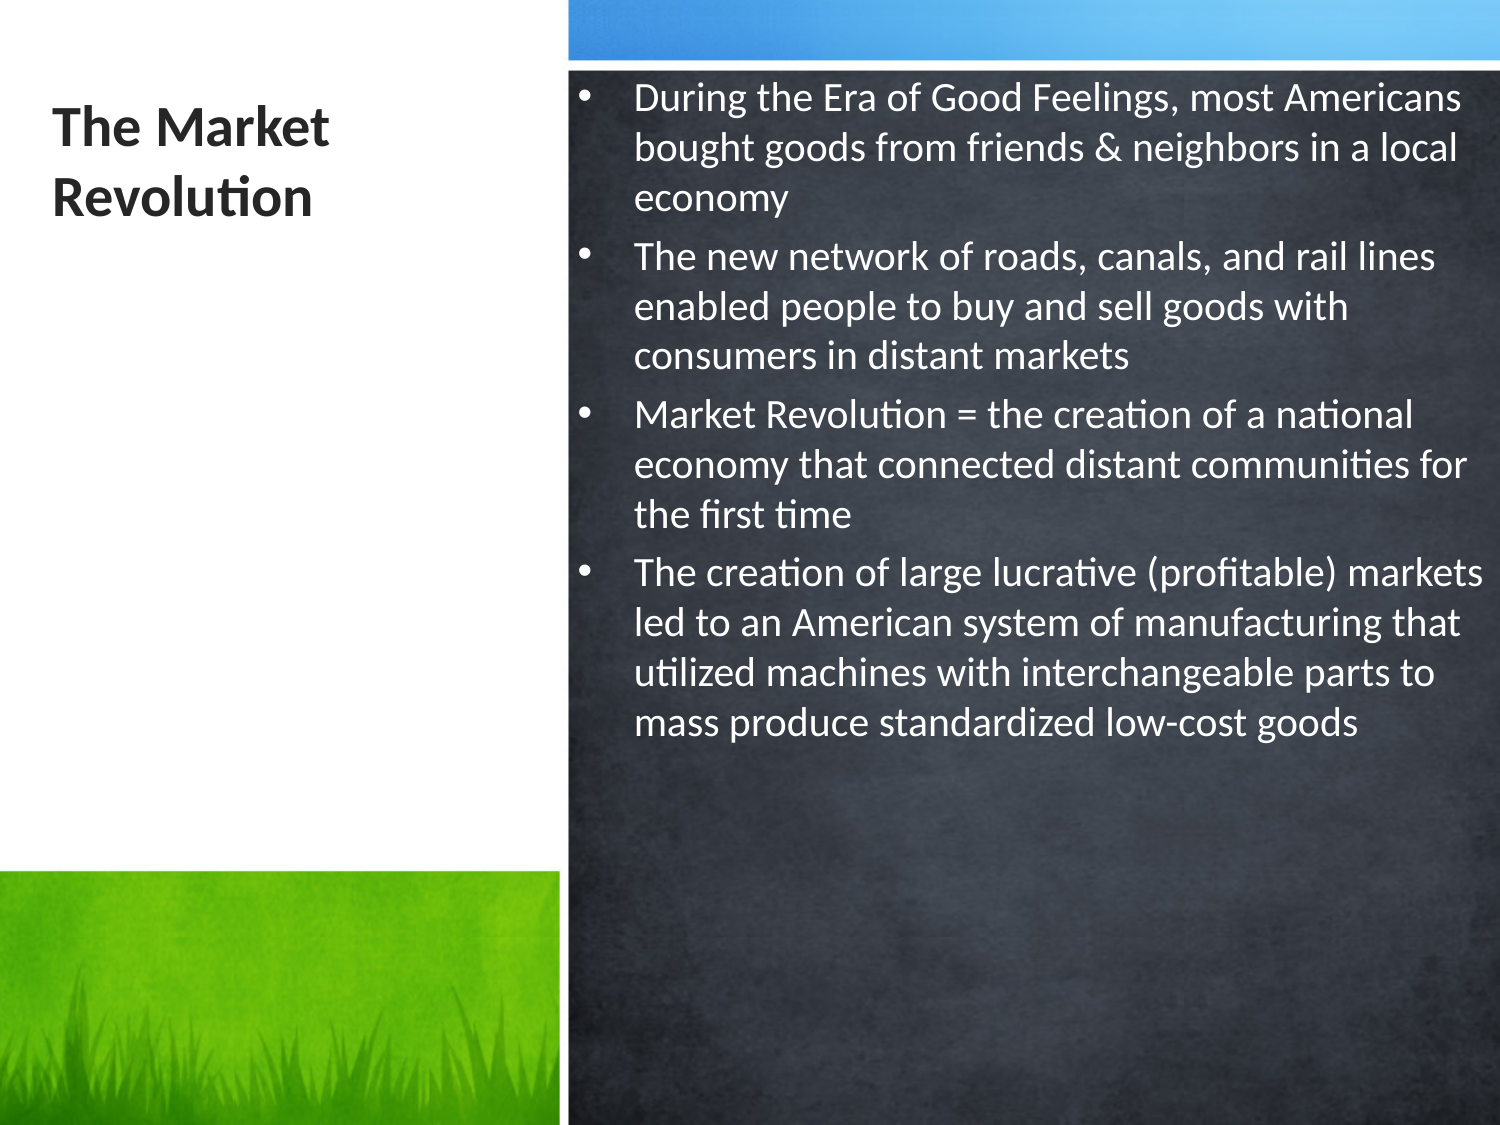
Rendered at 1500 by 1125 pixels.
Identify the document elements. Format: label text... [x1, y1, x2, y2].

list During the Era of Good Feelings, most Americans bought goods from friends & neighbors in a local economy The new network of roads, canals, and rail lines enabled people to buy and sell goods with consumers in distant markets Market Revolution = the creation of a national economy that connected distant communities for the first time The creation of large lucrative (profitable) markets led to an American system of manufacturing that utilized machines with interchangeable parts to mass produce standardized low-cost goods [562, 62, 1500, 1088]
title The Market Revolution [37, 99, 531, 236]
picture [0, 0, 1500, 1125]
